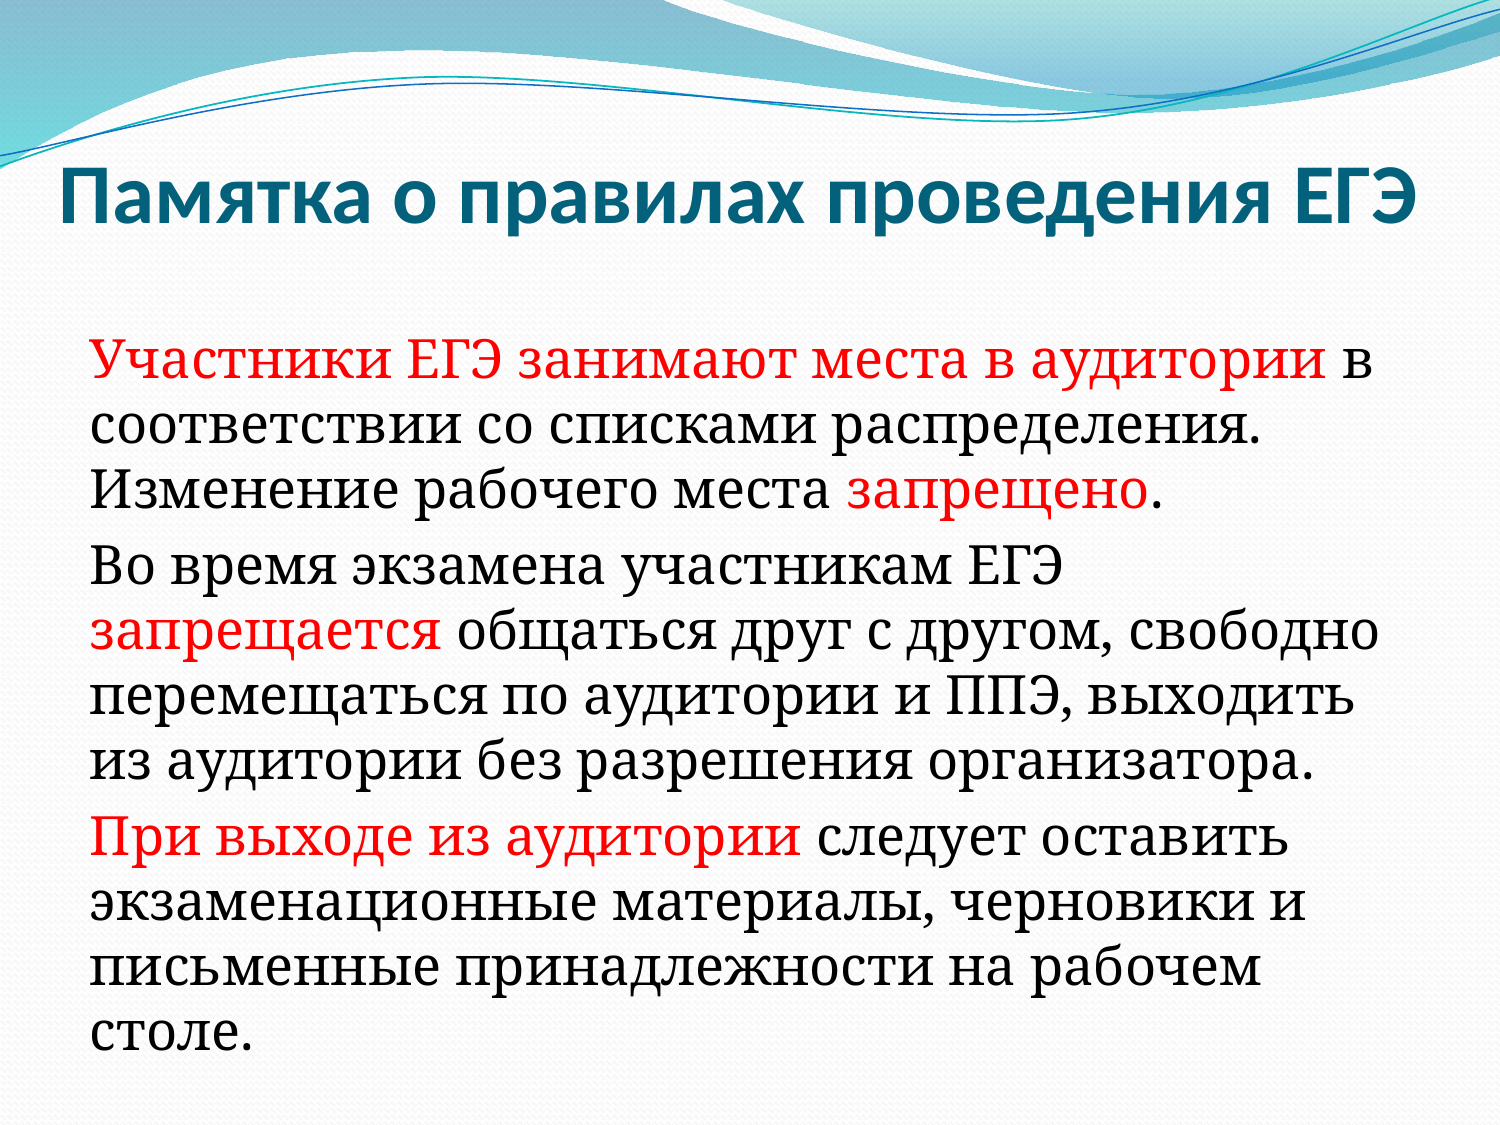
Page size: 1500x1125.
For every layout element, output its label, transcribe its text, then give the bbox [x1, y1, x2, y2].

list Участники ЕГЭ занимают места в аудитории в соответствии со списками распределения. Изменение рабочего места запрещено. Во время экзамена участникам ЕГЭ запрещается общаться друг с другом, свободно перемещаться по аудитории и ППЭ, выходить из аудитории без разрешения организатора. При выходе из аудитории следует оставить экзаменационные материалы, черновики и письменные принадлежности на рабочем столе. [75, 317, 1425, 1038]
title Памятка о правилах проведения ЕГЭ [53, 115, 1425, 303]
